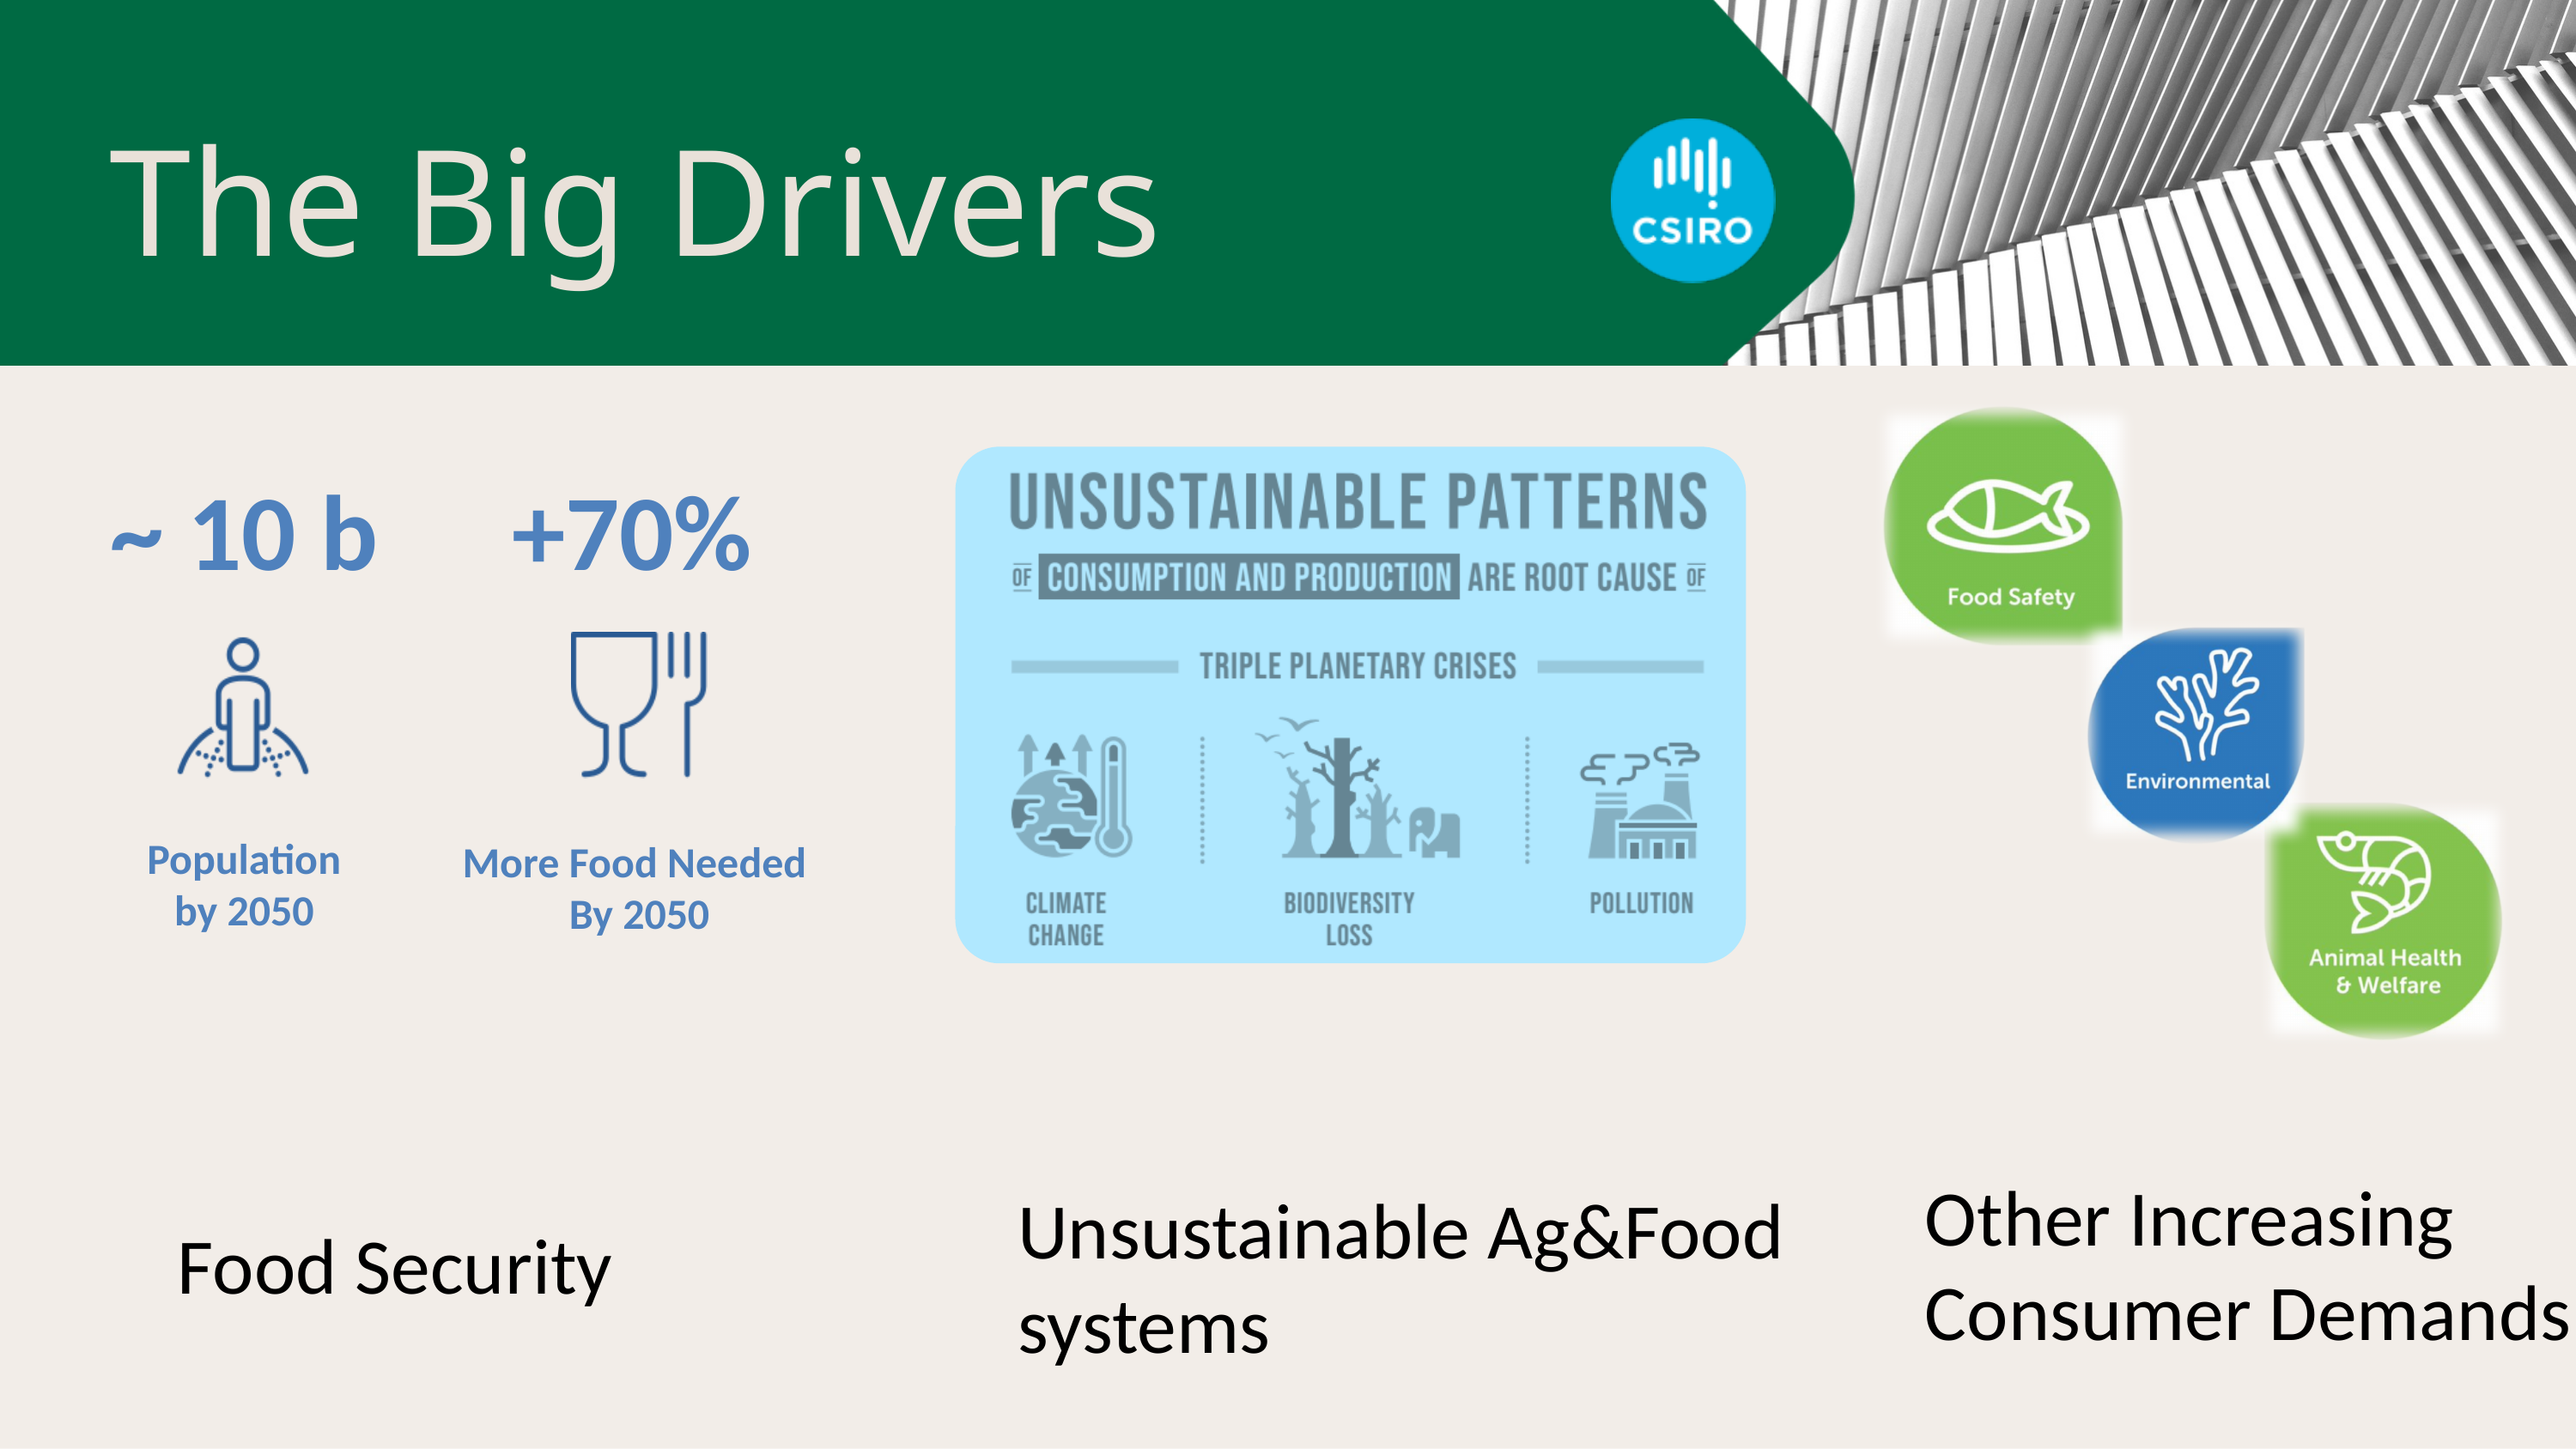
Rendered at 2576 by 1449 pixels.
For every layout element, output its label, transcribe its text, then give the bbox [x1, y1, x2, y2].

text_box Food Security [177, 1215, 660, 1310]
text_box Unsustainable Ag&Food systems [1018, 1180, 1836, 1370]
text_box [1871, 399, 2514, 1049]
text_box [50, 427, 920, 968]
picture [0, 0, 2576, 366]
text_box Other Increasing Consumer Demands [1924, 1167, 2576, 1356]
picture [955, 446, 1747, 964]
